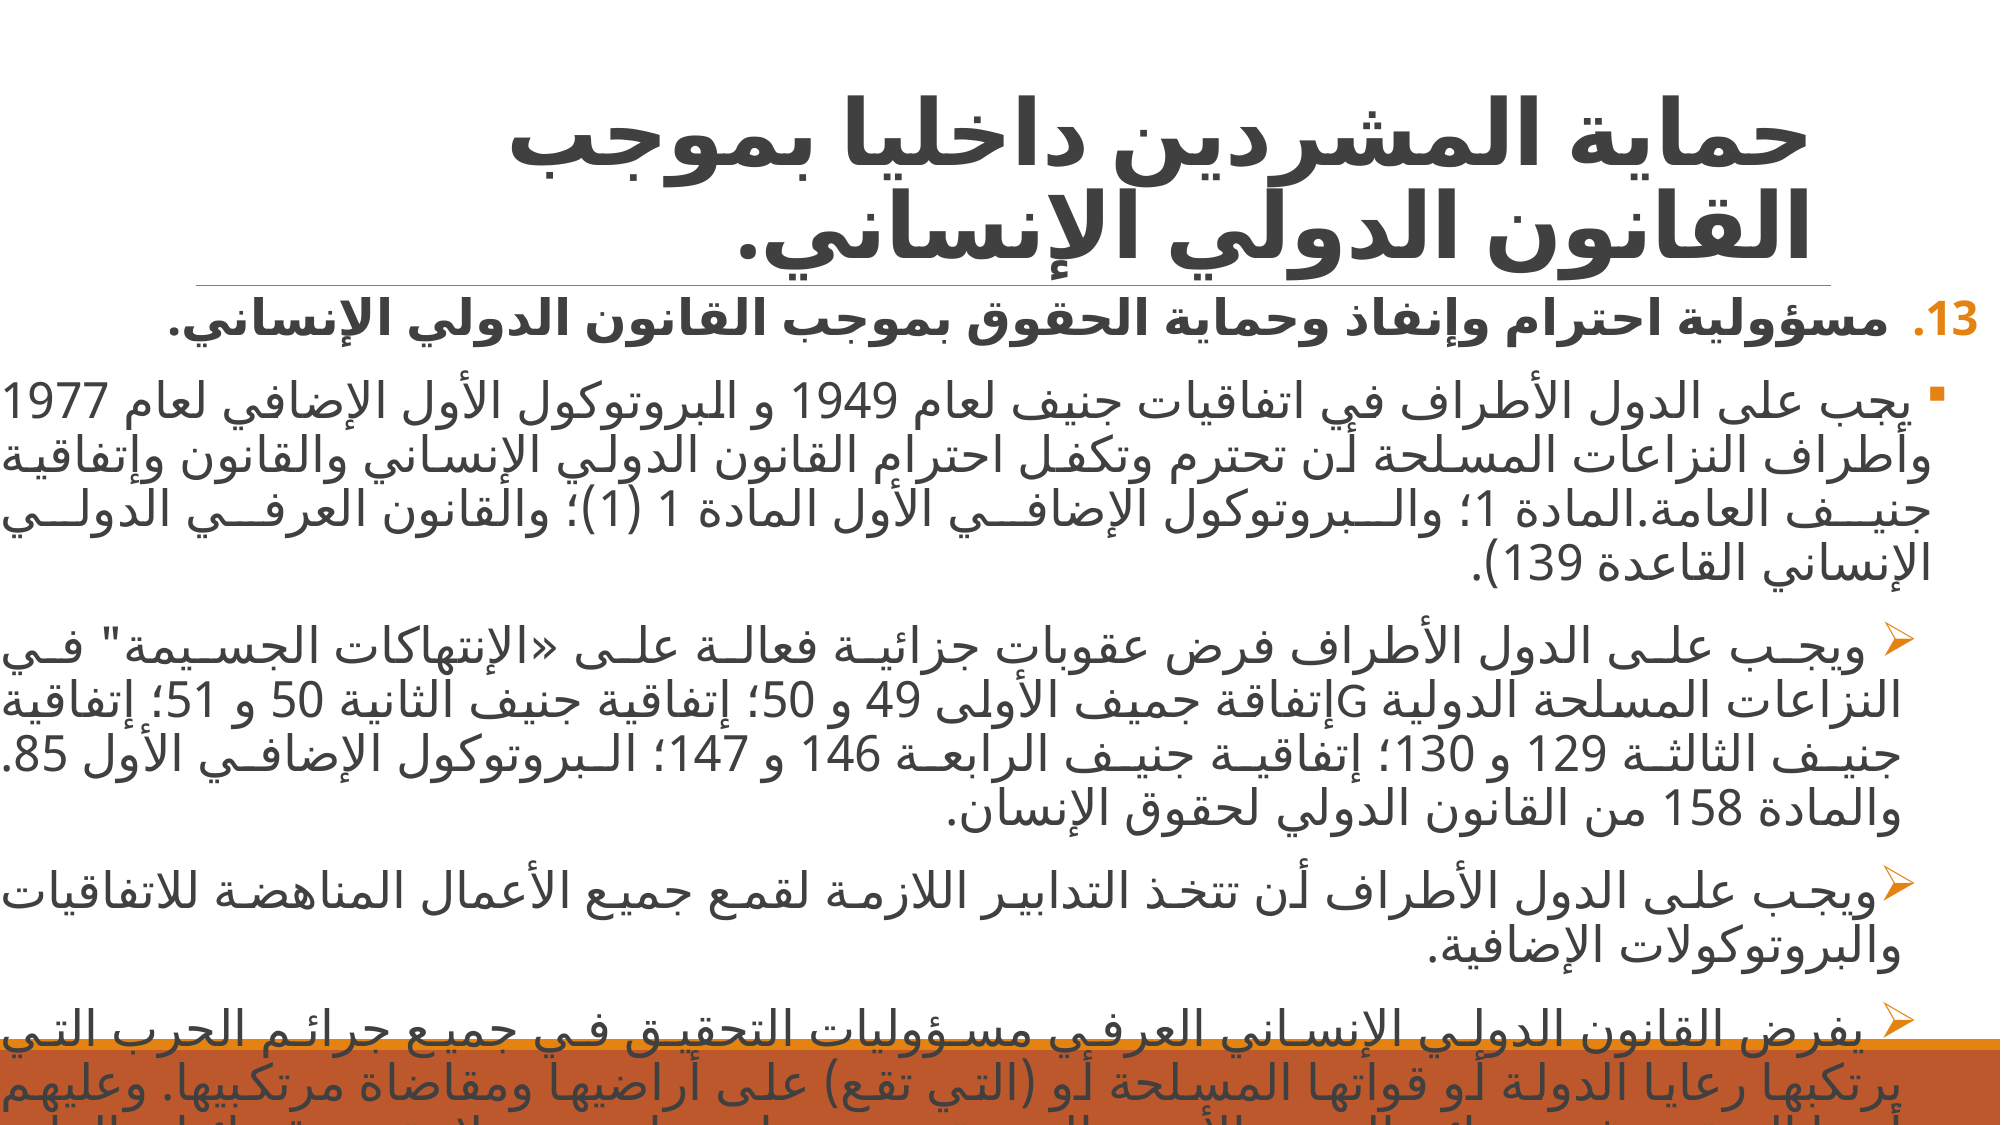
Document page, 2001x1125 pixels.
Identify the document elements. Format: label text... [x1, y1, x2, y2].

title حماية المشردين داخليا بموجب القانون الدولي الإنساني. [180, 47, 1830, 285]
list مسؤولية احترام وإنفاذ وحماية الحقوق بموجب القانون الدولي الإنساني. يجب على الدول الأطراف في اتفاقيات جنيف لعام 1949 و البروتوكول الأول الإضافي لعام 1977 وأطراف النزاعات المسلحة أن تحترم وتكفل احترام القانون الدولي الإنساني والقانون وإتفاقية جنيف العامة.المادة 1؛ والبروتوكول الإضافي الأول المادة 1 (1)؛ والقانون العرفي الدولي الإنساني القاعدة 139). ويجب على الدول الأطراف فرض عقوبات جزائية فعالة على «الإنتهاكات الجسيمة" في النزاعات المسلحة الدولية Gإتفاقة جميف الأولى 49 و 50؛ إتفاقية جنيف الثانية 50 و 51؛ إتفاقية جنيف الثالثة 129 و 130؛ إتفاقية جنيف الرابعة 146 و 147؛ البروتوكول الإضافي الأول 85. والمادة 158 من القانون الدولي لحقوق الإنسان. ويجب على الدول الأطراف أن تتخذ التدابير اللازمة لقمع جميع الأعمال المناهضة للاتفاقيات والبروتوكولات الإضافية. يفرض القانون الدولي الإنساني العرفي مسؤوليات التحقيق في جميع جرائم الحرب التي يرتكبها رعايا الدولة أو قواتها المسلحة أو (التي تقع) على أراضيها ومقاضاة مرتكبيها. وعليهم أيضا التحقيق في جرائم الحرب الأخرى التي تقع ضمن اختصاصهم وملاحقتهم قضائيا، والمادة 158 من القانون الإنساني الدولي. [0, 285, 1979, 1044]
